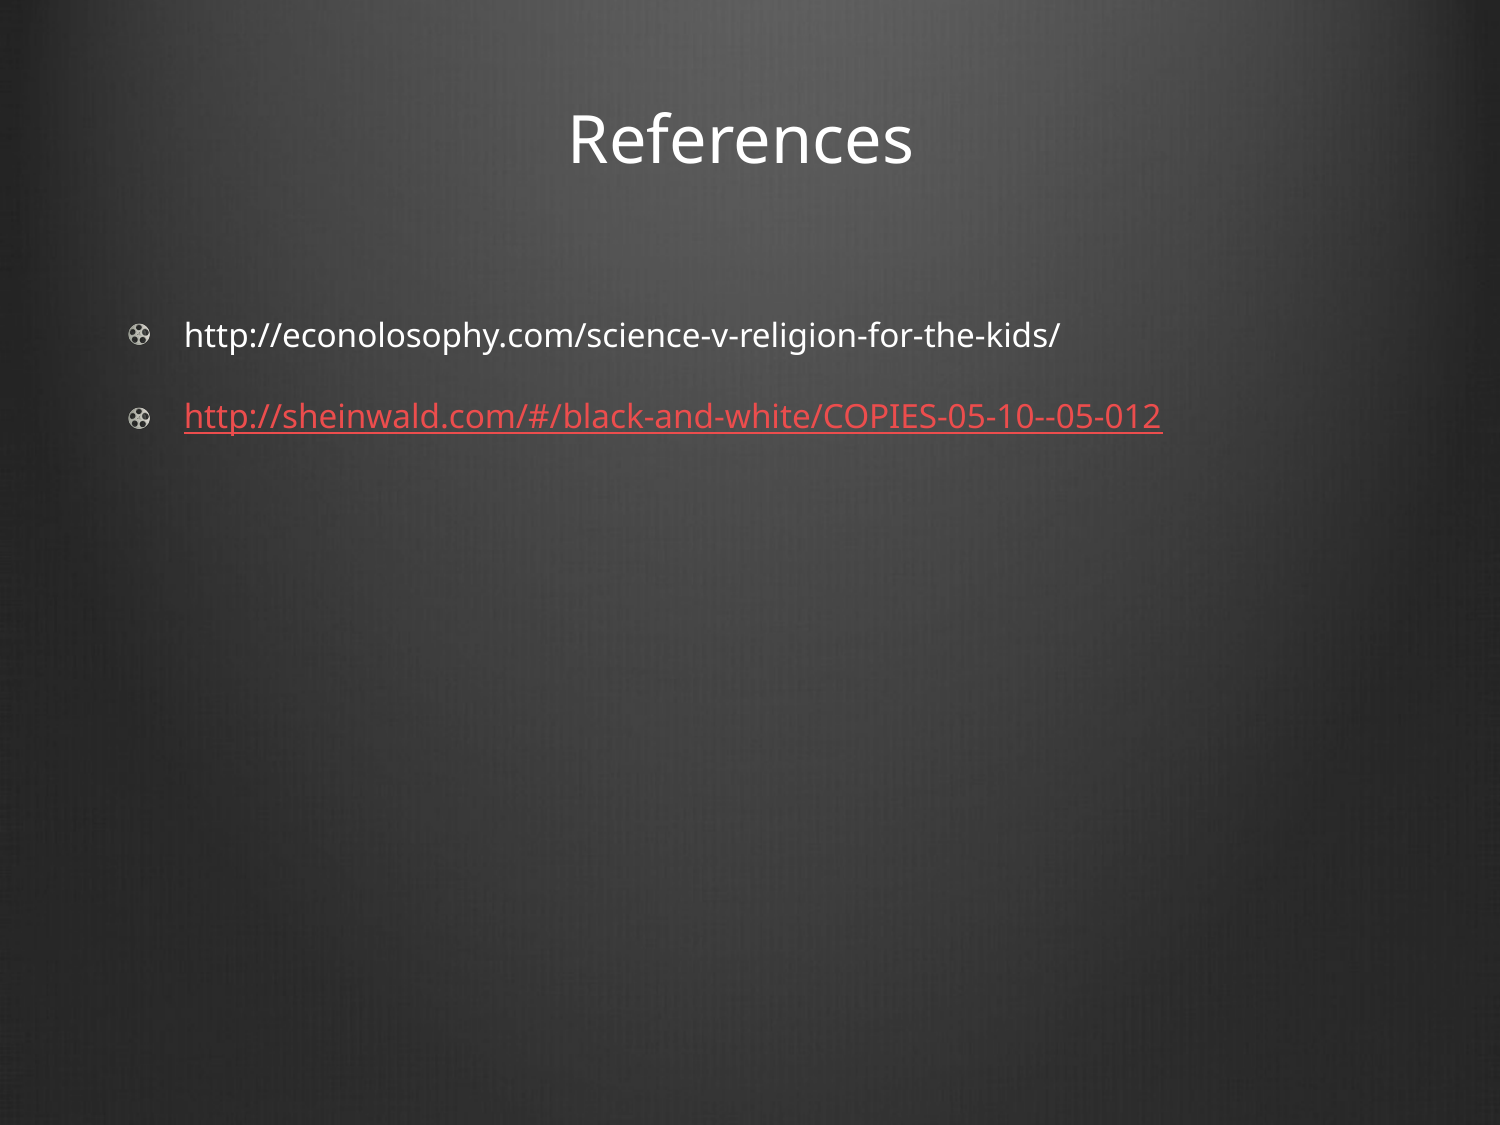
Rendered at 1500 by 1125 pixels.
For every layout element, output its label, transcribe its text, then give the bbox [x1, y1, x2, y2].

picture [127, 322, 151, 346]
title References [112, 19, 1388, 255]
list http://econolosophy.com/science-v-religion-for-the-kids/ http://sheinwald.com/#/black-and-white/COPIES-05-10--05-012 [112, 306, 1388, 1005]
picture [127, 406, 151, 430]
